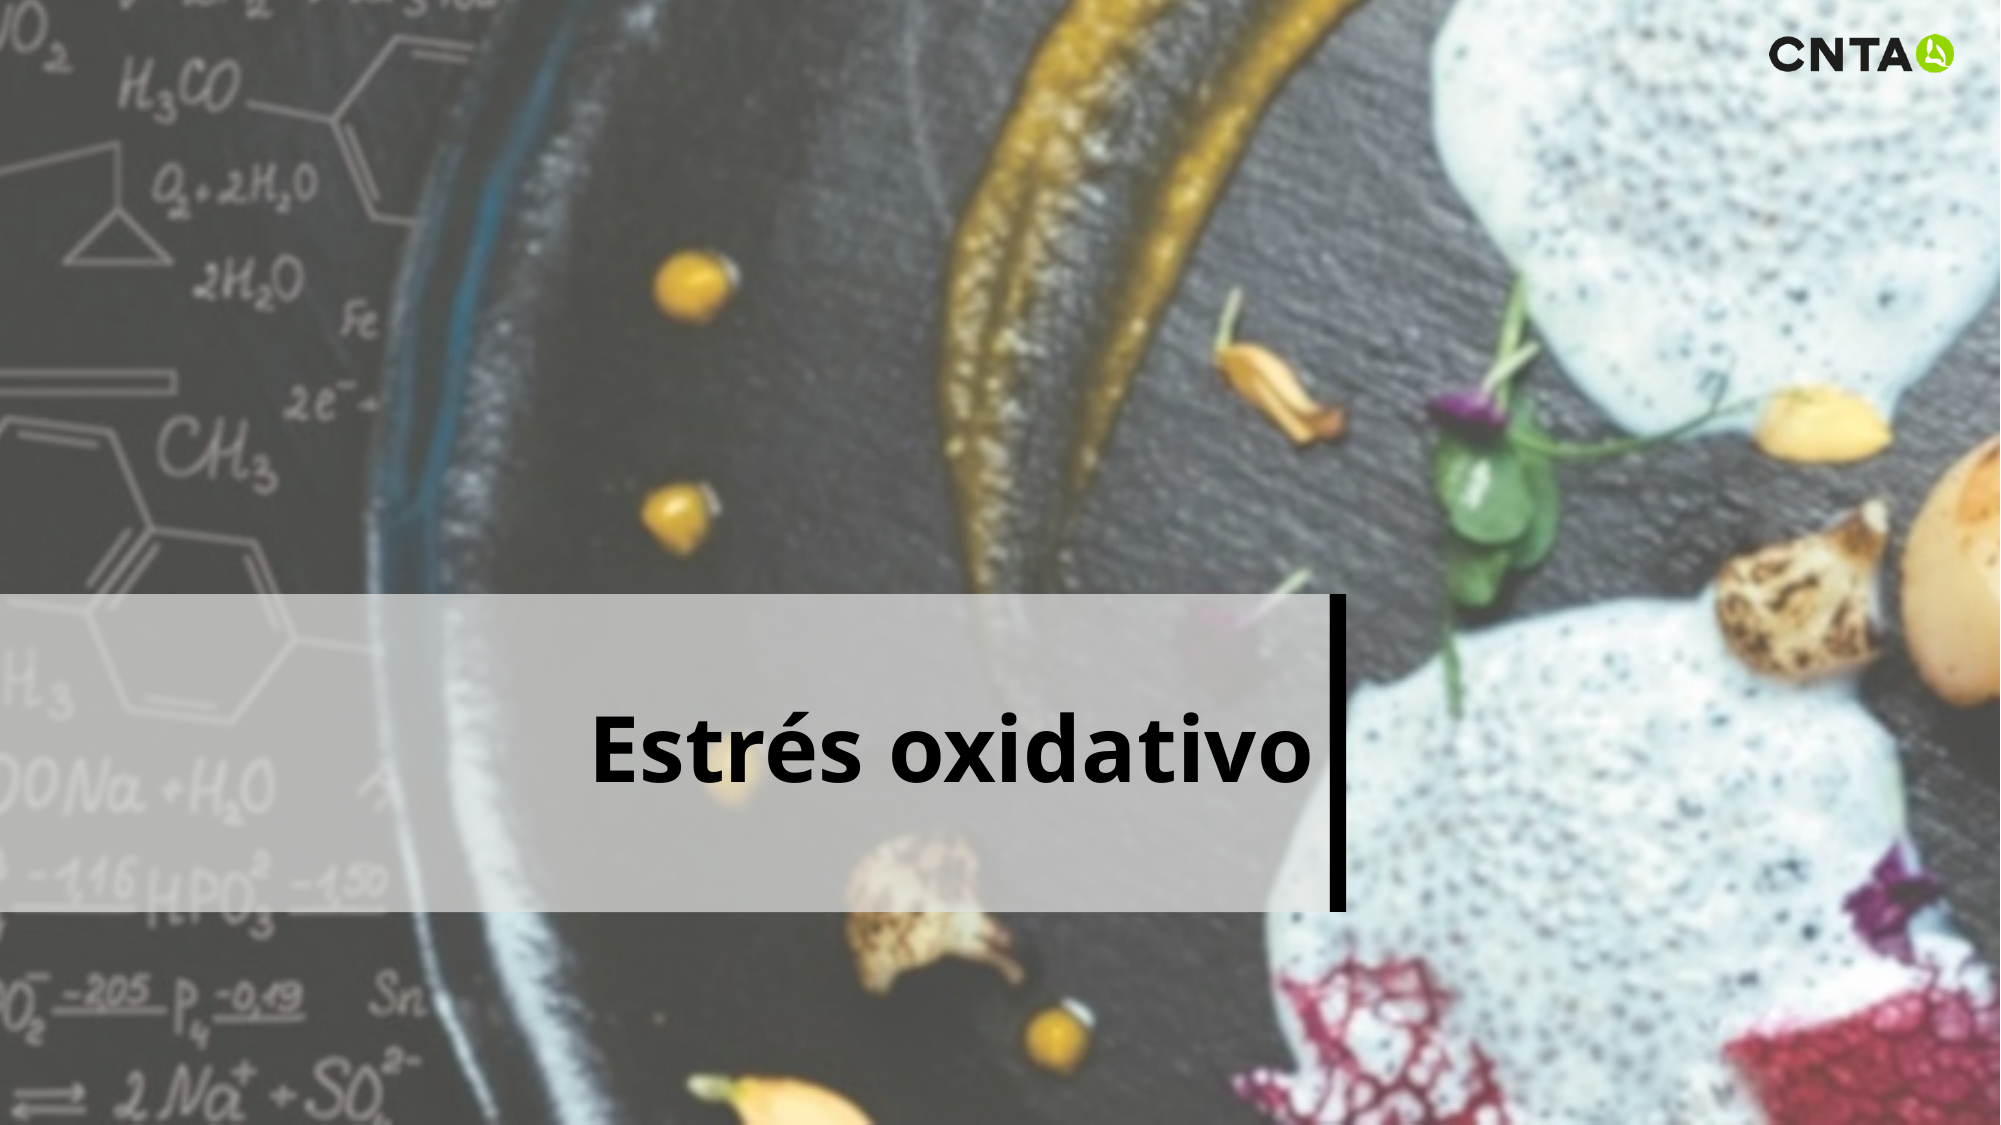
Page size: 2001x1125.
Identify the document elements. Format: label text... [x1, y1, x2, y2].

title Estrés oxidativo [0, 594, 1330, 913]
text_box [0, 0, 2000, 1125]
picture [1769, 34, 1954, 73]
